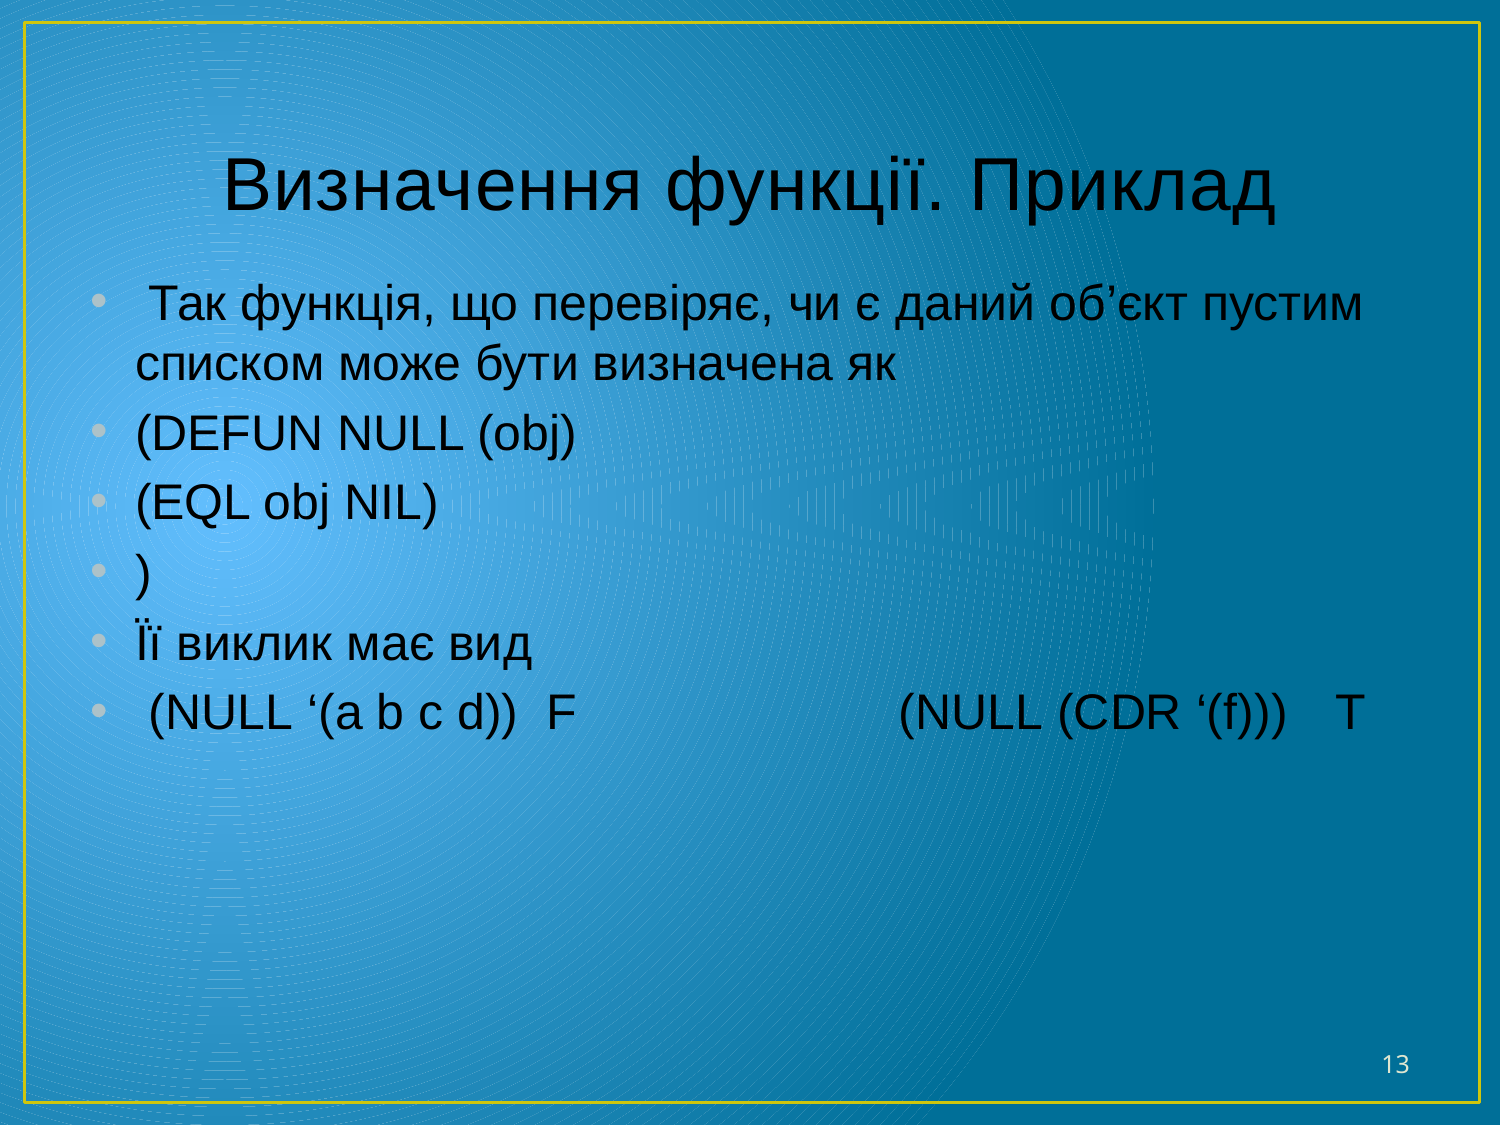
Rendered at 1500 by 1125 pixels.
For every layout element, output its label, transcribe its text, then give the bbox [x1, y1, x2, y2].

slide_number 13 [1074, 1035, 1425, 1096]
list Так функція, що перевіряє, чи є даний об’єкт пустим списком може бути визначена як (DEFUN NULL (obj) (EQL obj NIL) ) Її виклик має вид (NULL ‘(a b c d)) F (NULL (CDR ‘(f))) T [75, 262, 1425, 1005]
title Визначення функції. Приклад [75, 45, 1425, 233]
